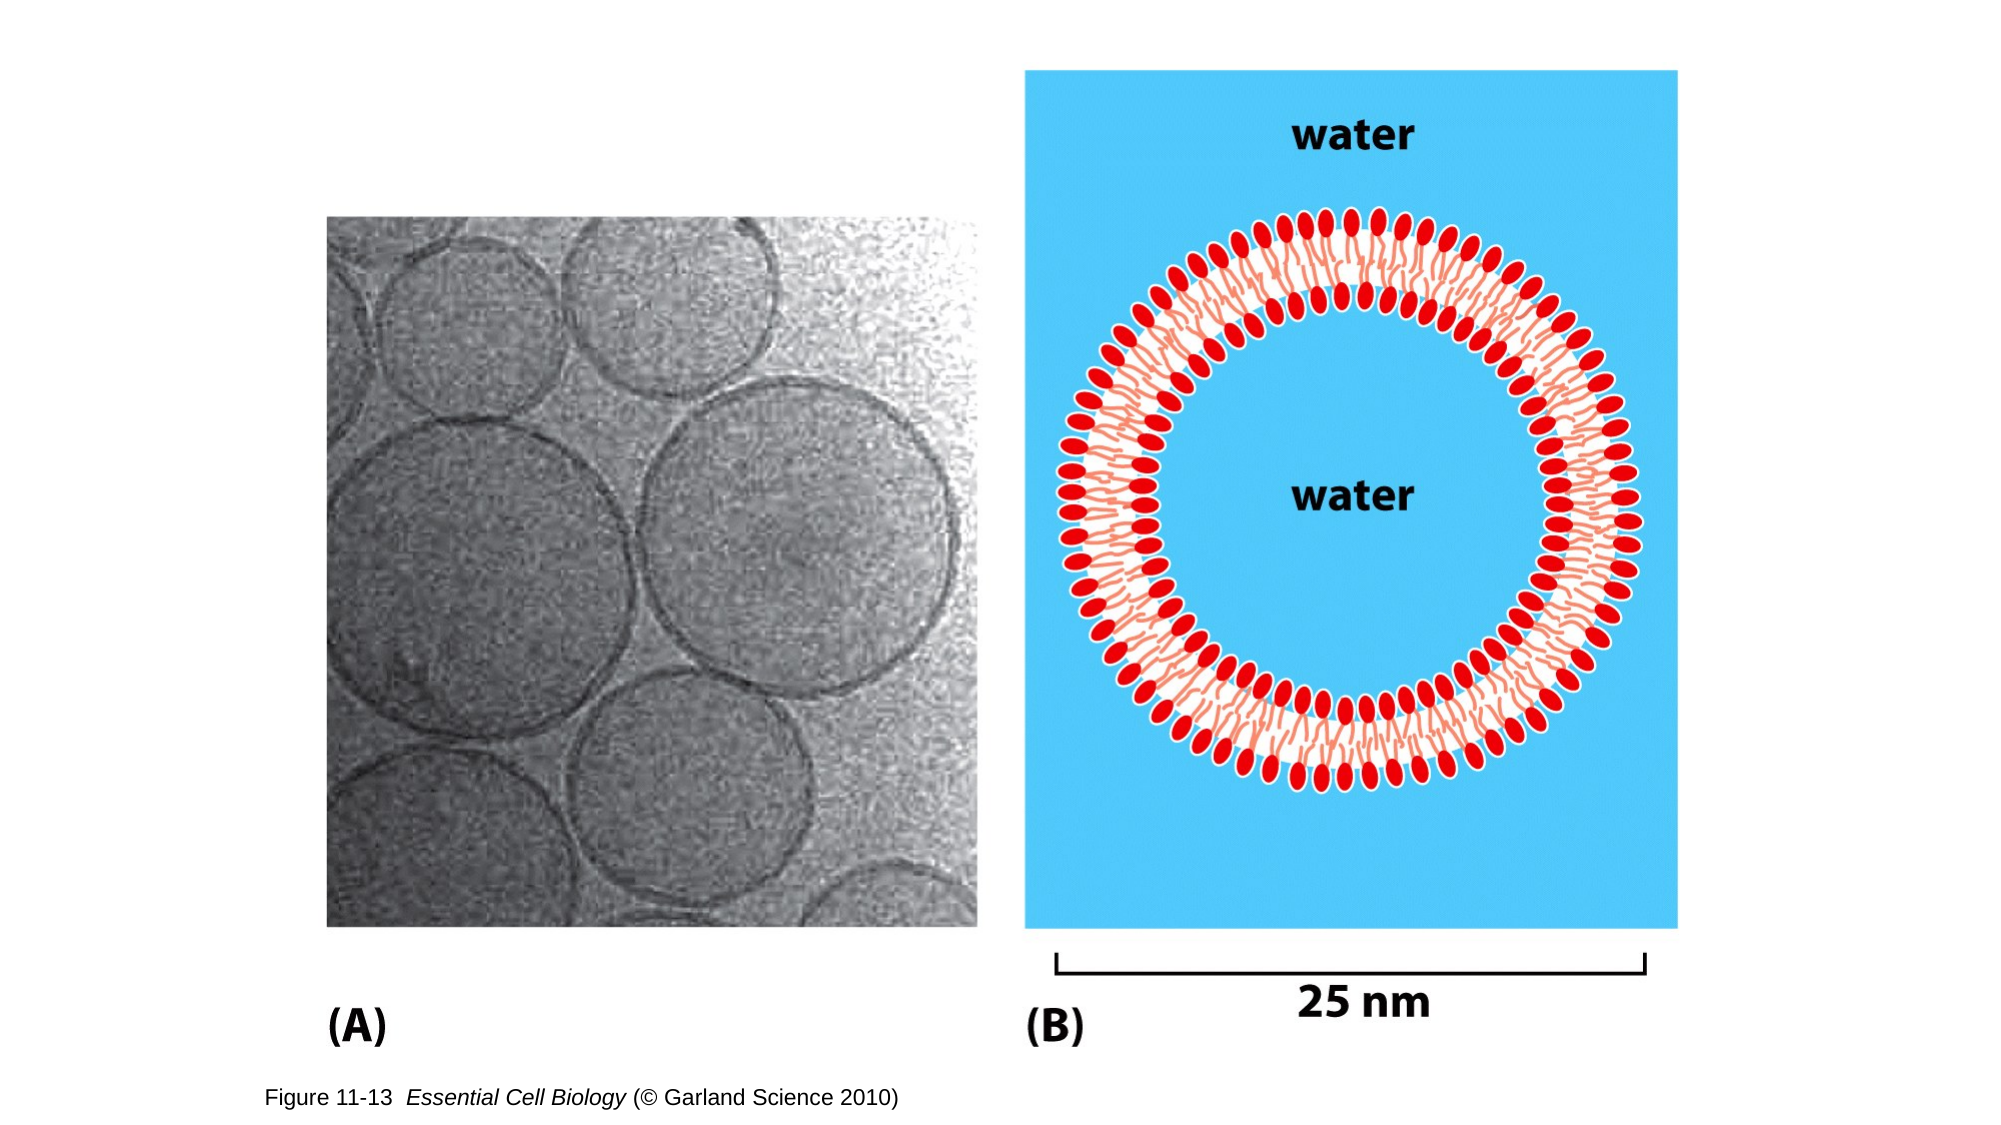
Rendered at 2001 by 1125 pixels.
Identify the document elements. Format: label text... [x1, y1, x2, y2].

picture [318, 62, 1684, 1063]
text_box Figure 11-13 Essential Cell Biology (© Garland Science 2010) [249, 1074, 1738, 1118]
